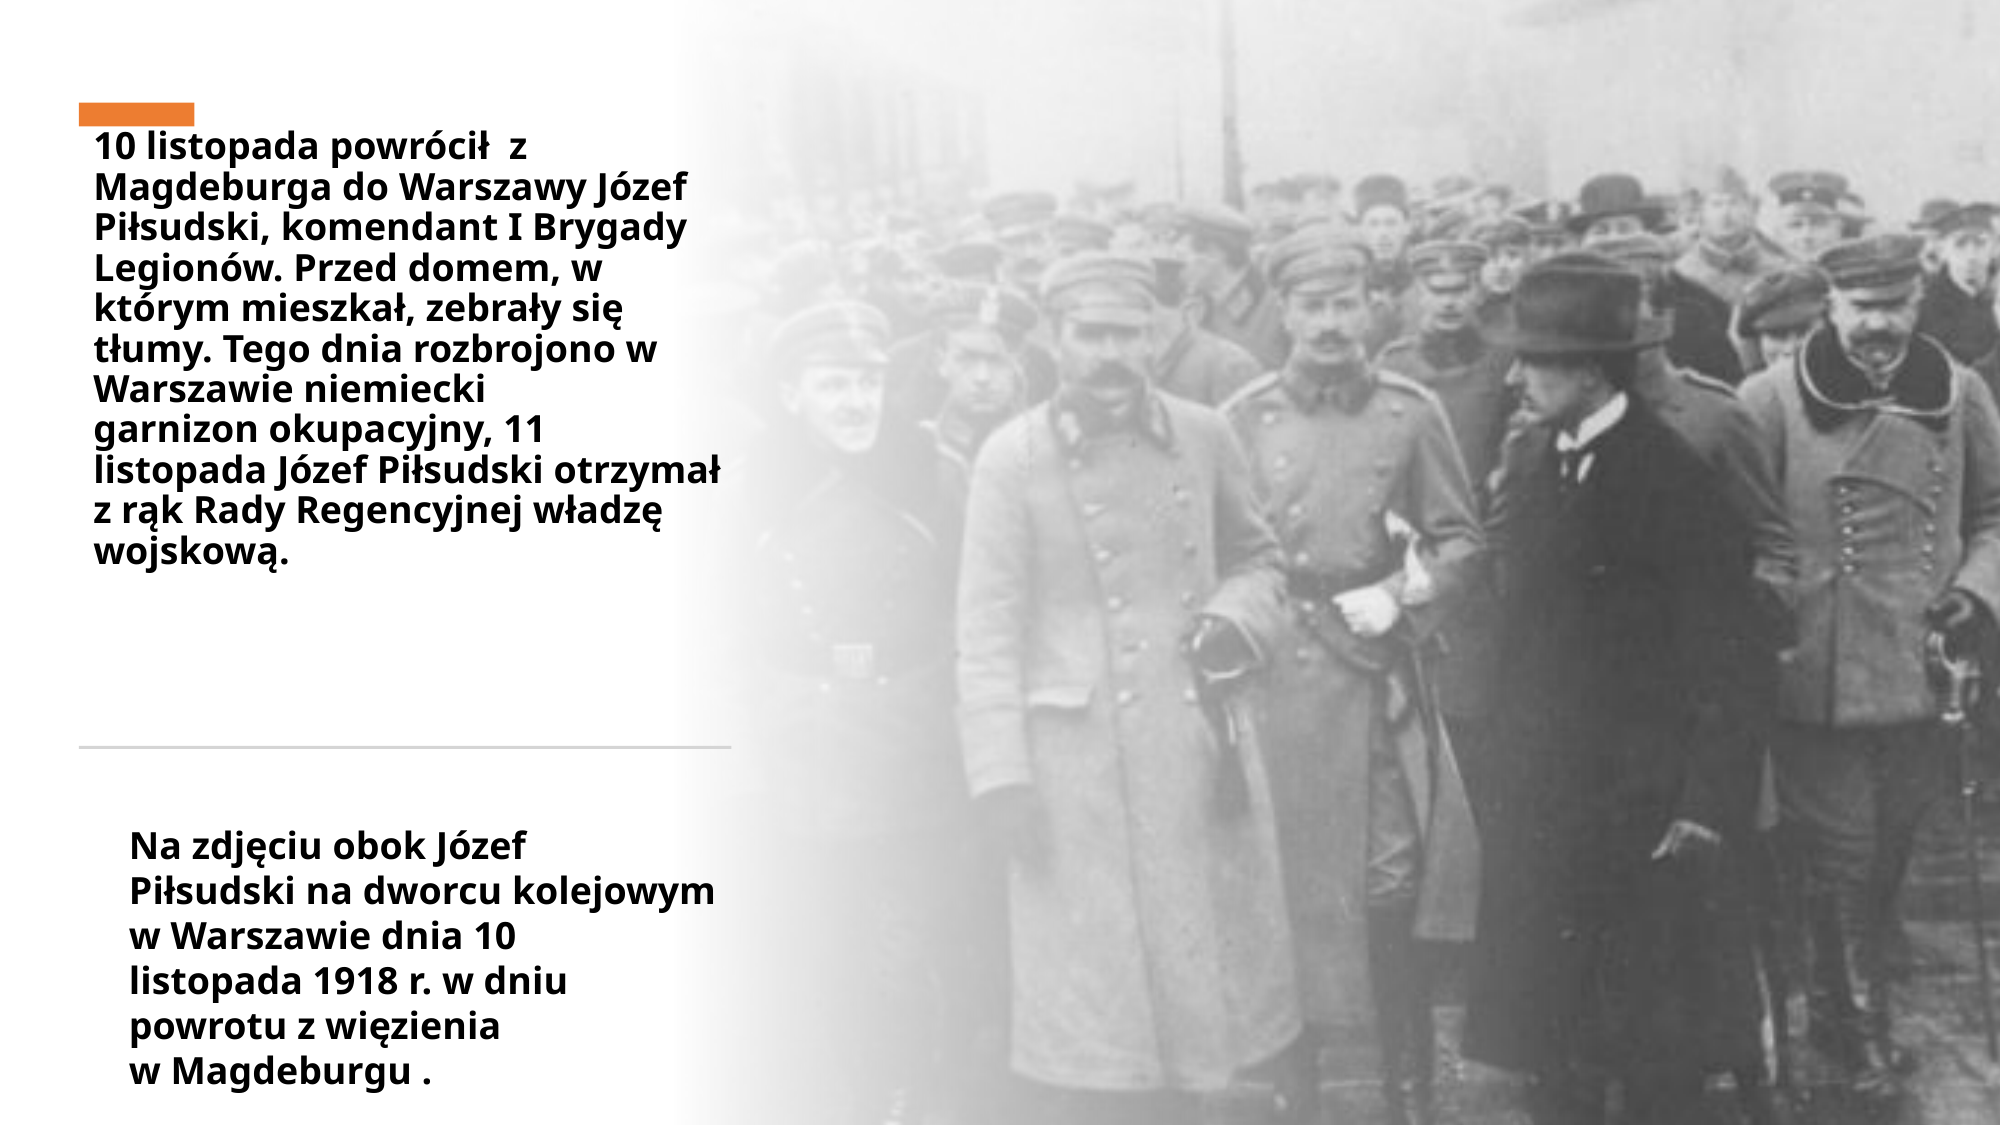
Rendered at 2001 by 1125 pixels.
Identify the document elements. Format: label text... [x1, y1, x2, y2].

title 10 listopada powrócił z Magdeburga do Warszawy Józef Piłsudski, komendant I Brygady Legionów. Przed domem, w którym mieszkał, zebrały się tłumy. Tego dnia rozbrojono w Warszawie niemiecki garnizon okupacyjny, 11 listopada Józef Piłsudski otrzymał z rąk Rady Regencyjnej władzę wojskową. [78, 222, 577, 745]
text_box [78, 102, 195, 128]
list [577, 0, 2000, 1125]
text_box [78, 745, 577, 750]
text_box Na zdjęciu obok Józef Piłsudski na dworcu kolejowym w Warszawie dnia 10 listopada 1918 r. w dniu powrotu z więzienia w Magdeburgu . ​ [113, 814, 577, 1100]
text_box [0, 0, 577, 1125]
